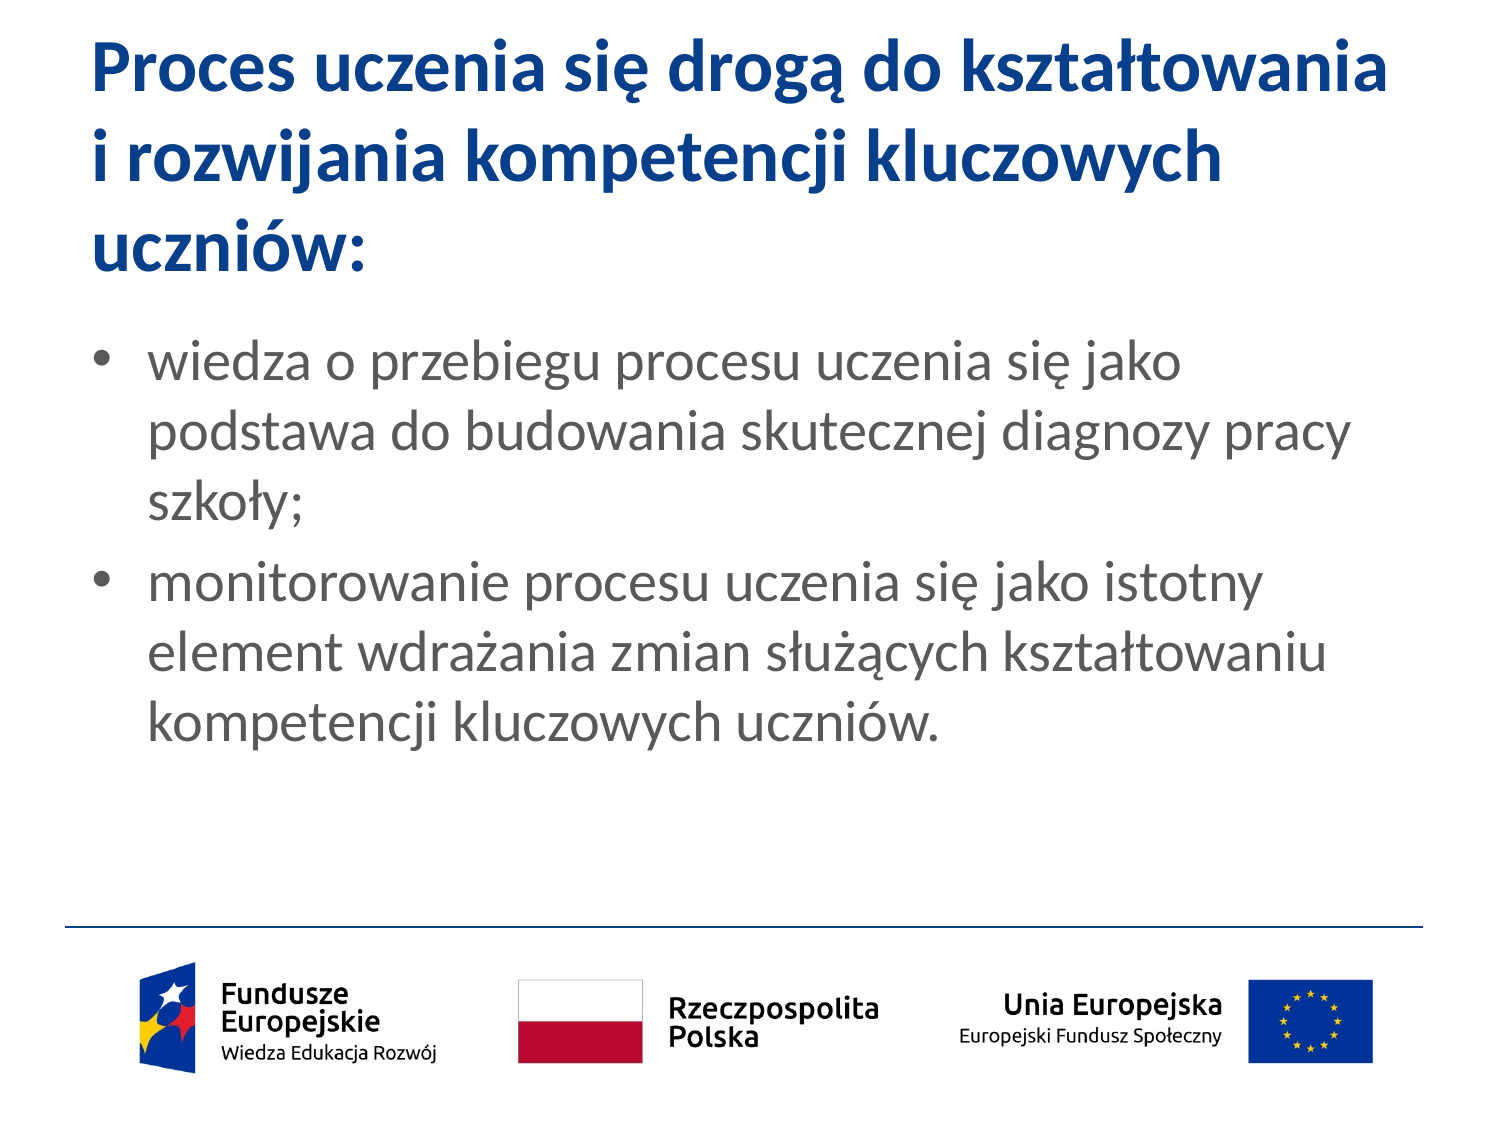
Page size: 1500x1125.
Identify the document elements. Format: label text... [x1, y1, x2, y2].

list wiedza o przebiegu procesu uczenia się jako podstawa do budowania skutecznej diagnozy pracy szkoły; monitorowanie procesu uczenia się jako istotny element wdrażania zmian służących kształtowaniu kompetencji kluczowych uczniów. [76, 314, 1427, 913]
title Proces uczenia się drogą do kształtowania i rozwijania kompetencji kluczowych uczniów: [76, 196, 1427, 314]
picture [112, 934, 1400, 1101]
